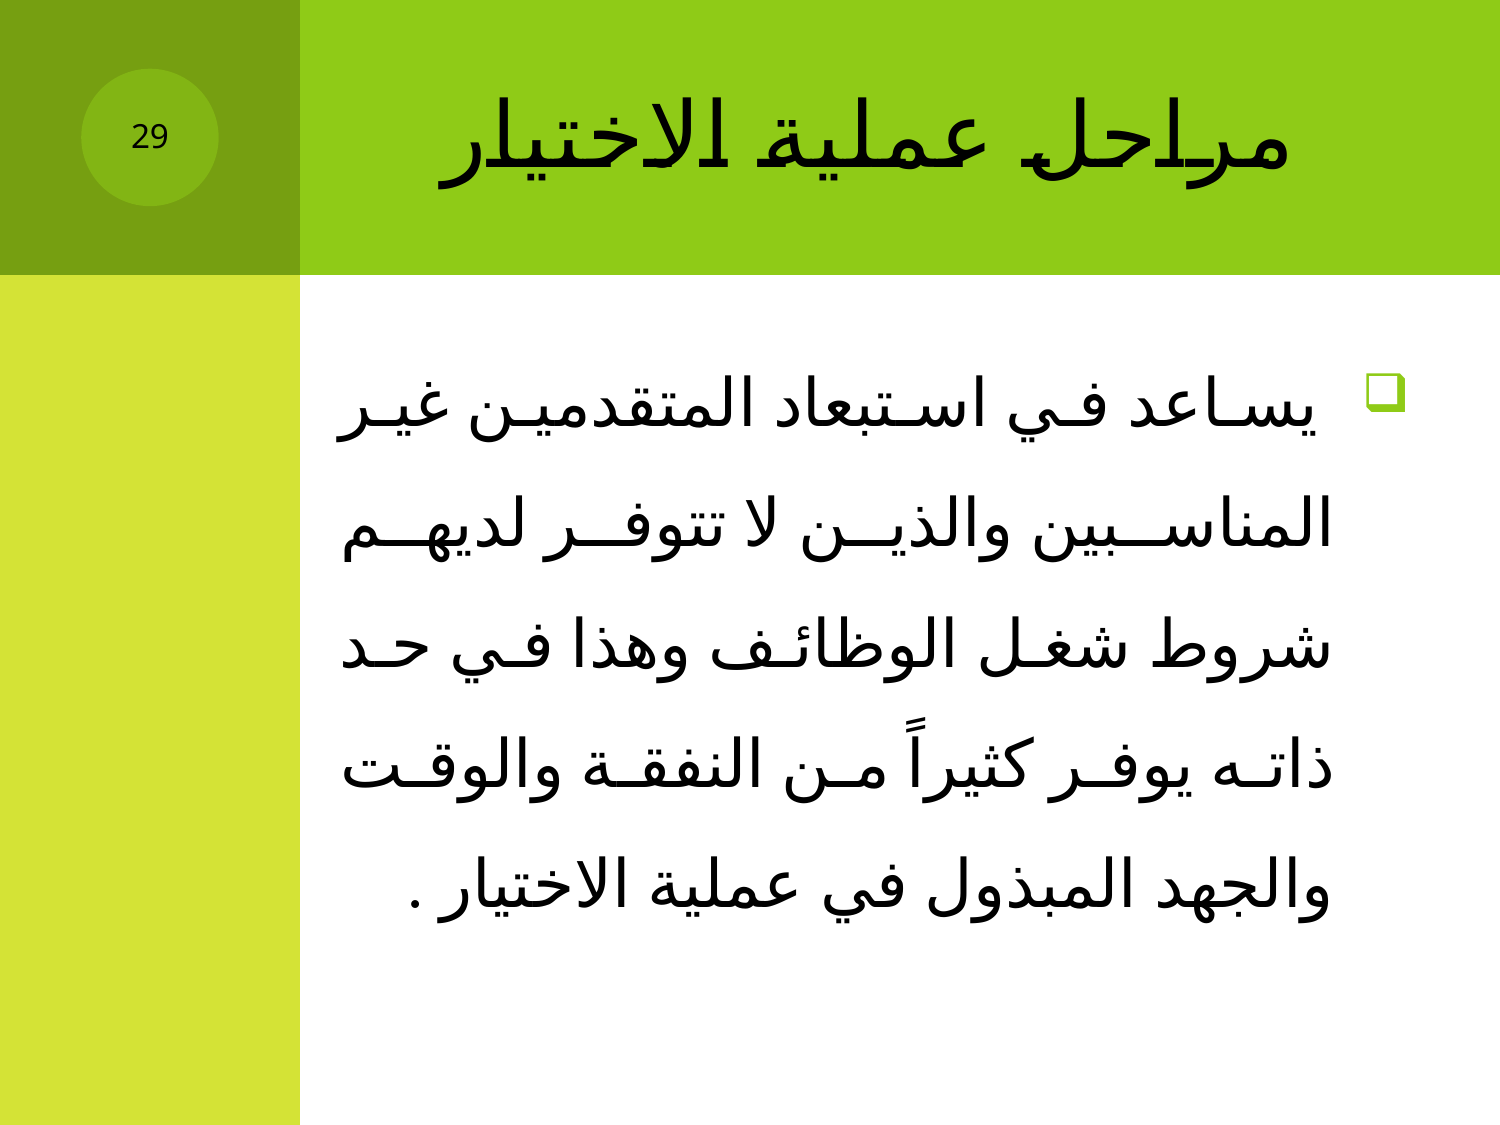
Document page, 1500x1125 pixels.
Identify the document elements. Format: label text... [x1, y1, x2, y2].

title مراحل عملية الاختيار [312, 37, 1425, 225]
slide_number 29 [87, 87, 213, 188]
list يساعد في استبعاد المتقدمين غير المناسبين والذين لا تتوفر لديهم شروط شغل الوظائف وهذا في حد ذاته يوفر كثيراً من النفقة والوقت والجهد المبذول في عملية الاختيار . [324, 312, 1425, 1005]
